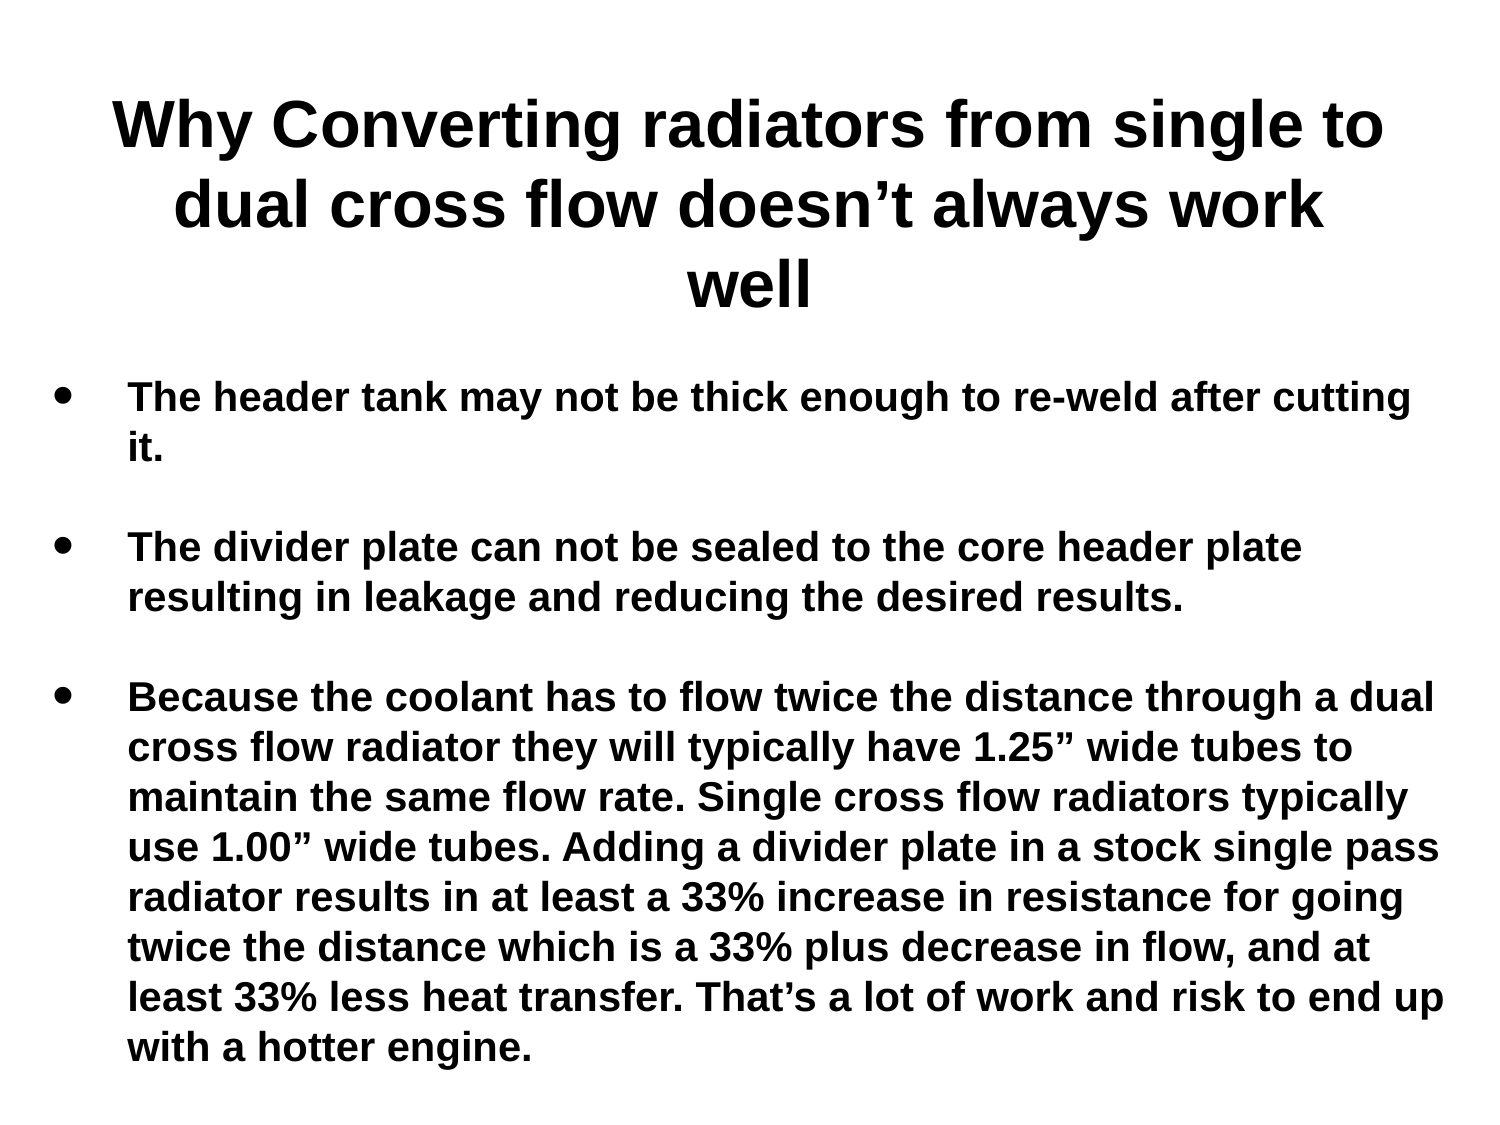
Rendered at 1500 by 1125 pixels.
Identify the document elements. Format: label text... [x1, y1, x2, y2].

text_box Why Converting radiators from single to dual cross flow doesn’t always work well [87, 73, 1413, 328]
text_box The header tank may not be thick enough to re-weld after cutting it. The divider plate can not be sealed to the core header plate resulting in leakage and reducing the desired results. Because the coolant has to flow twice the distance through a dual cross flow radiator they will typically have 1.25” wide tubes to maintain the same flow rate. Single cross flow radiators typically use 1.00” wide tubes. Adding a divider plate in a stock single pass radiator results in at least a 33% increase in resistance for going twice the distance which is a 33% plus decrease in flow, and at least 33% less heat transfer. That’s a lot of work and risk to end up with a hotter engine. [37, 362, 1475, 1078]
